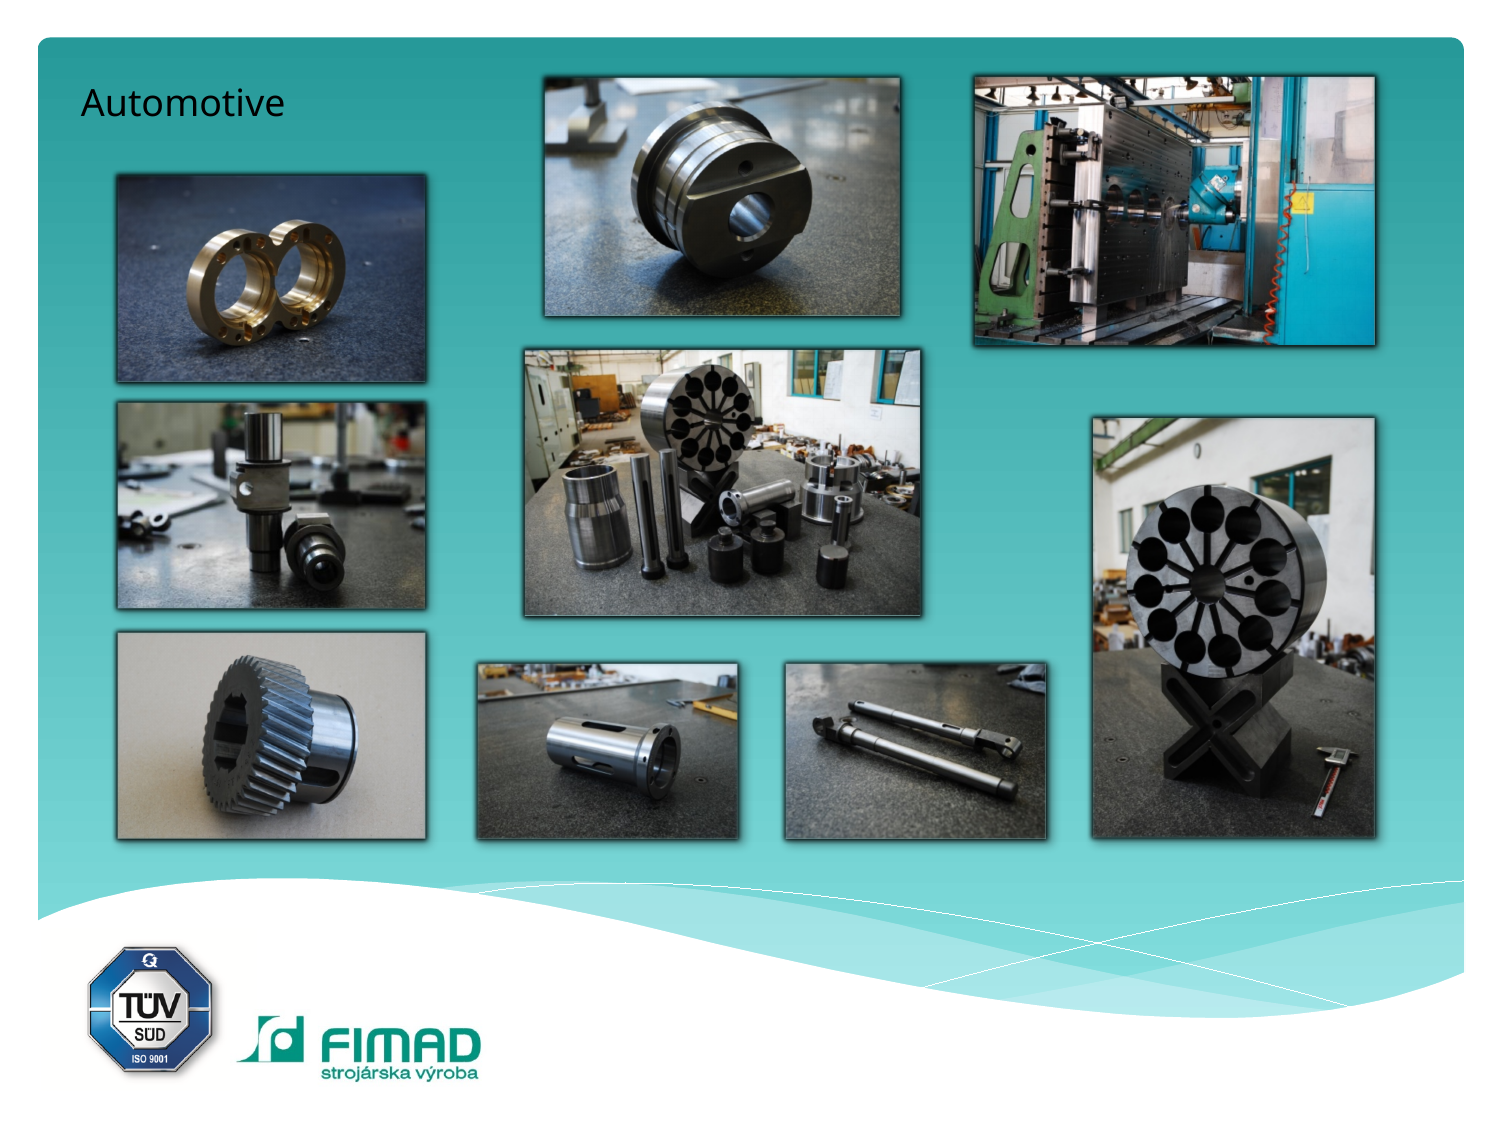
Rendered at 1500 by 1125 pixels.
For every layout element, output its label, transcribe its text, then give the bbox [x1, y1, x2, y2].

picture [117, 175, 425, 382]
picture [117, 402, 425, 608]
text_box Automotive [66, 71, 301, 132]
picture [544, 77, 900, 316]
picture [524, 349, 920, 616]
picture [785, 663, 1046, 839]
picture [477, 663, 738, 839]
picture [1092, 417, 1375, 837]
picture [41, 928, 489, 1091]
picture [117, 632, 425, 839]
picture [974, 76, 1375, 345]
